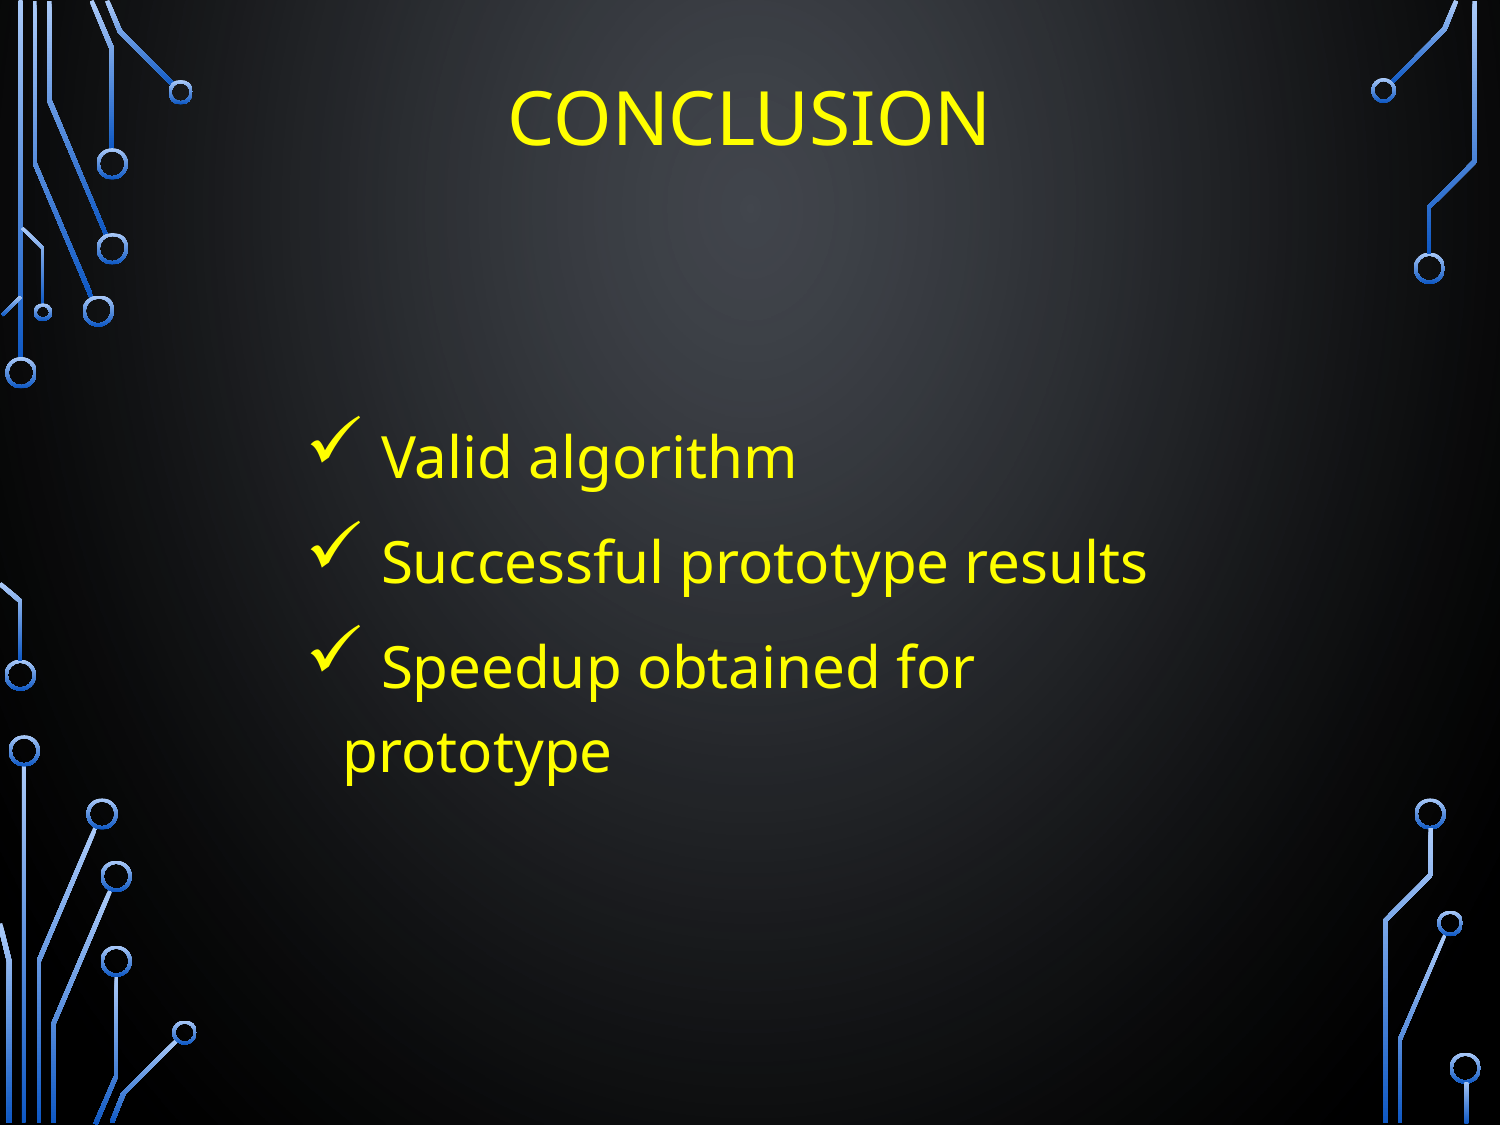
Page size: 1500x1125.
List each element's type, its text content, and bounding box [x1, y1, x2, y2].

list Valid algorithm Successful prototype results Speedup obtained for prototype [290, 398, 1210, 980]
title CONCLUSION [140, 0, 1360, 243]
